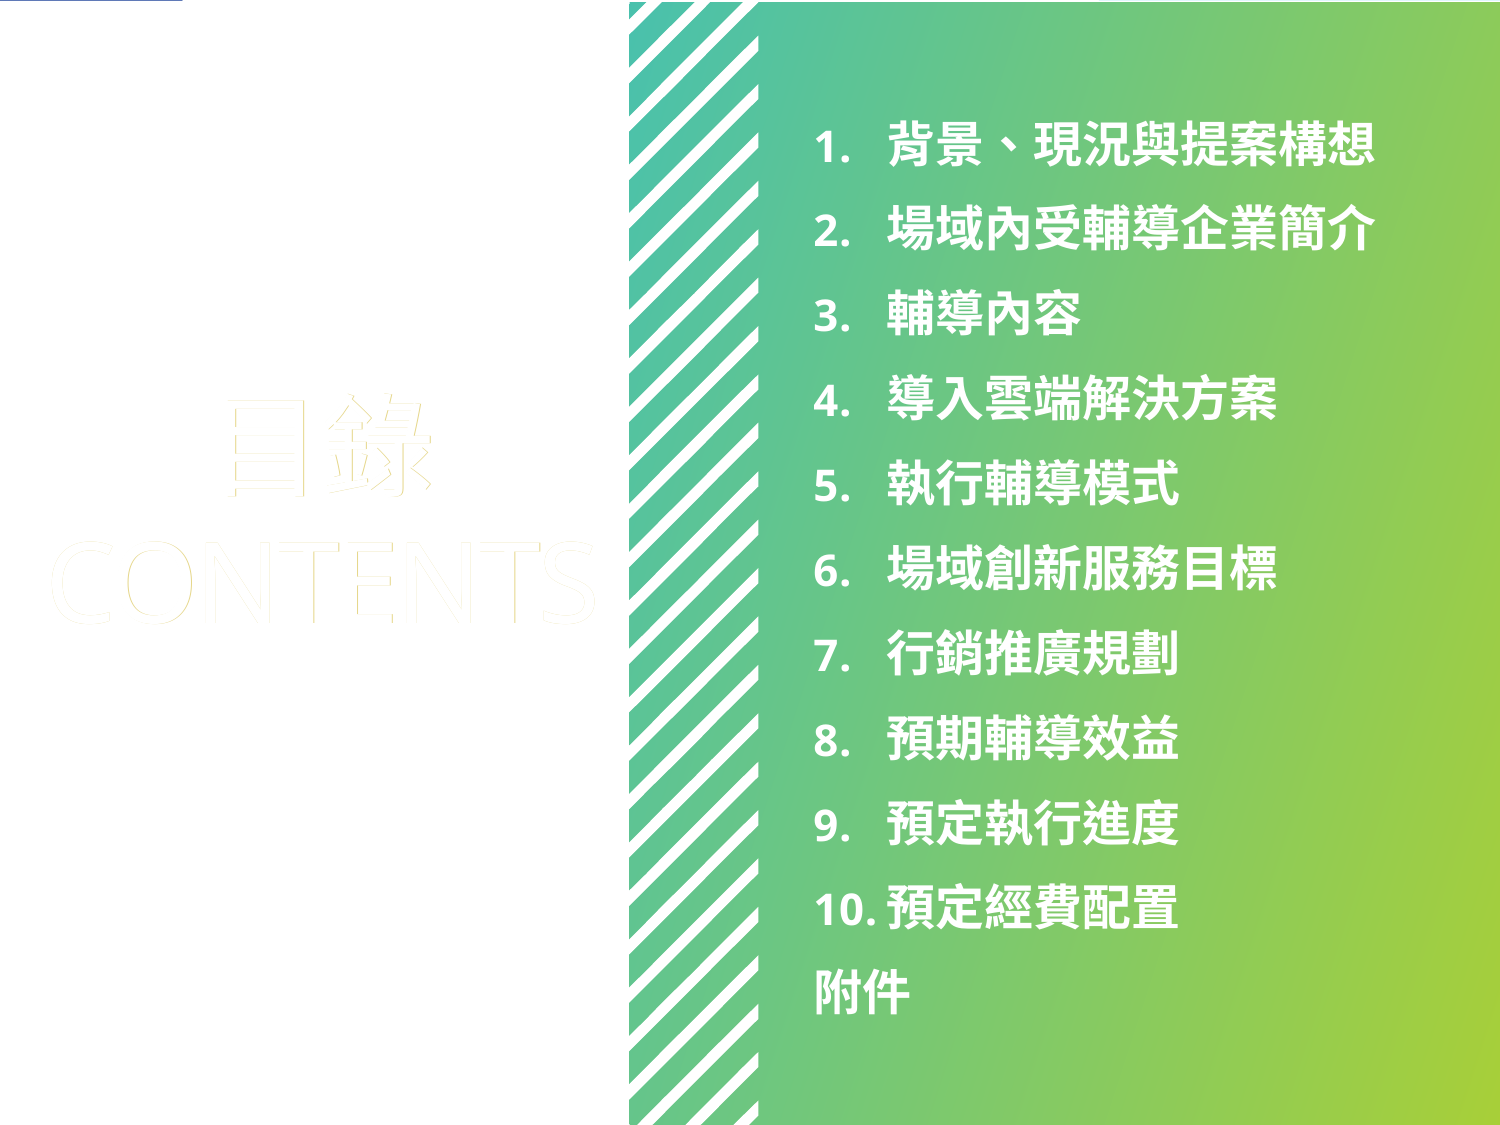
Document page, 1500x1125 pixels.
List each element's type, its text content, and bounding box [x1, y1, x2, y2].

list 背景、現況與提案構想 場域內受輔導企業簡介 輔導內容 導入雲端解決方案 執行輔導模式 場域創新服務目標 行銷推廣規劃 預期輔導效益 預定執行進度 預定經費配置 附件 [798, 95, 1500, 1030]
